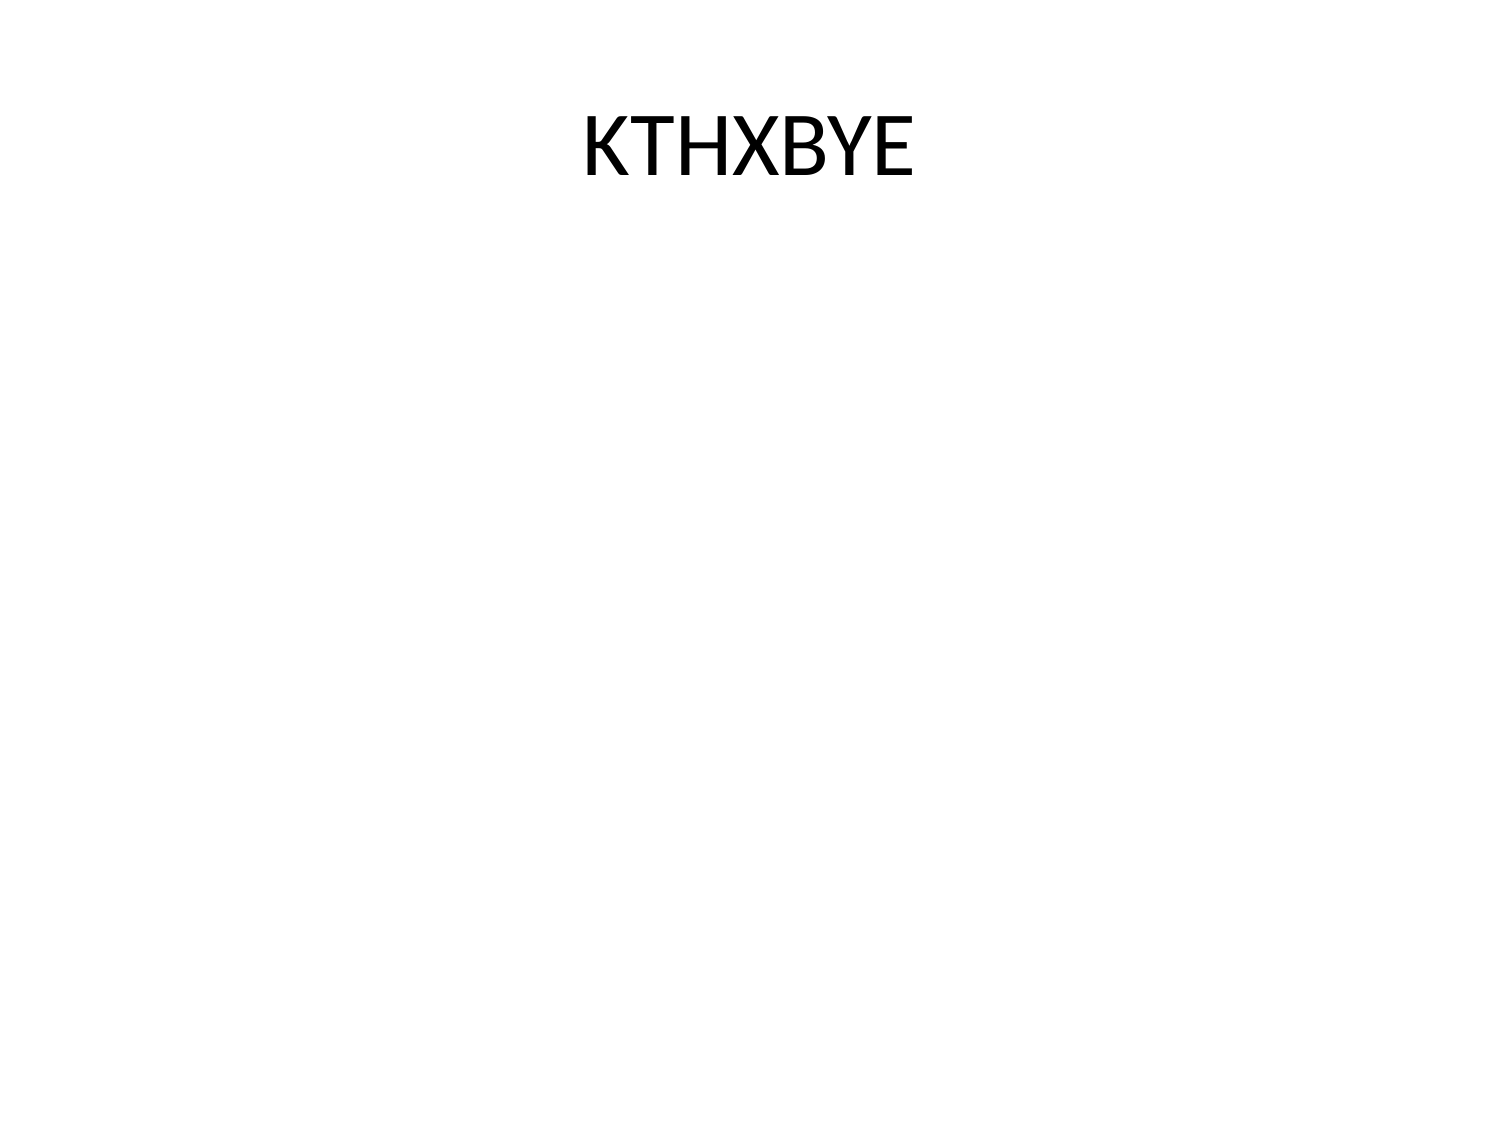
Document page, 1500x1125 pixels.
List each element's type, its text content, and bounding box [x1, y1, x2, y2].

title KTHXBYE [75, 45, 1425, 233]
